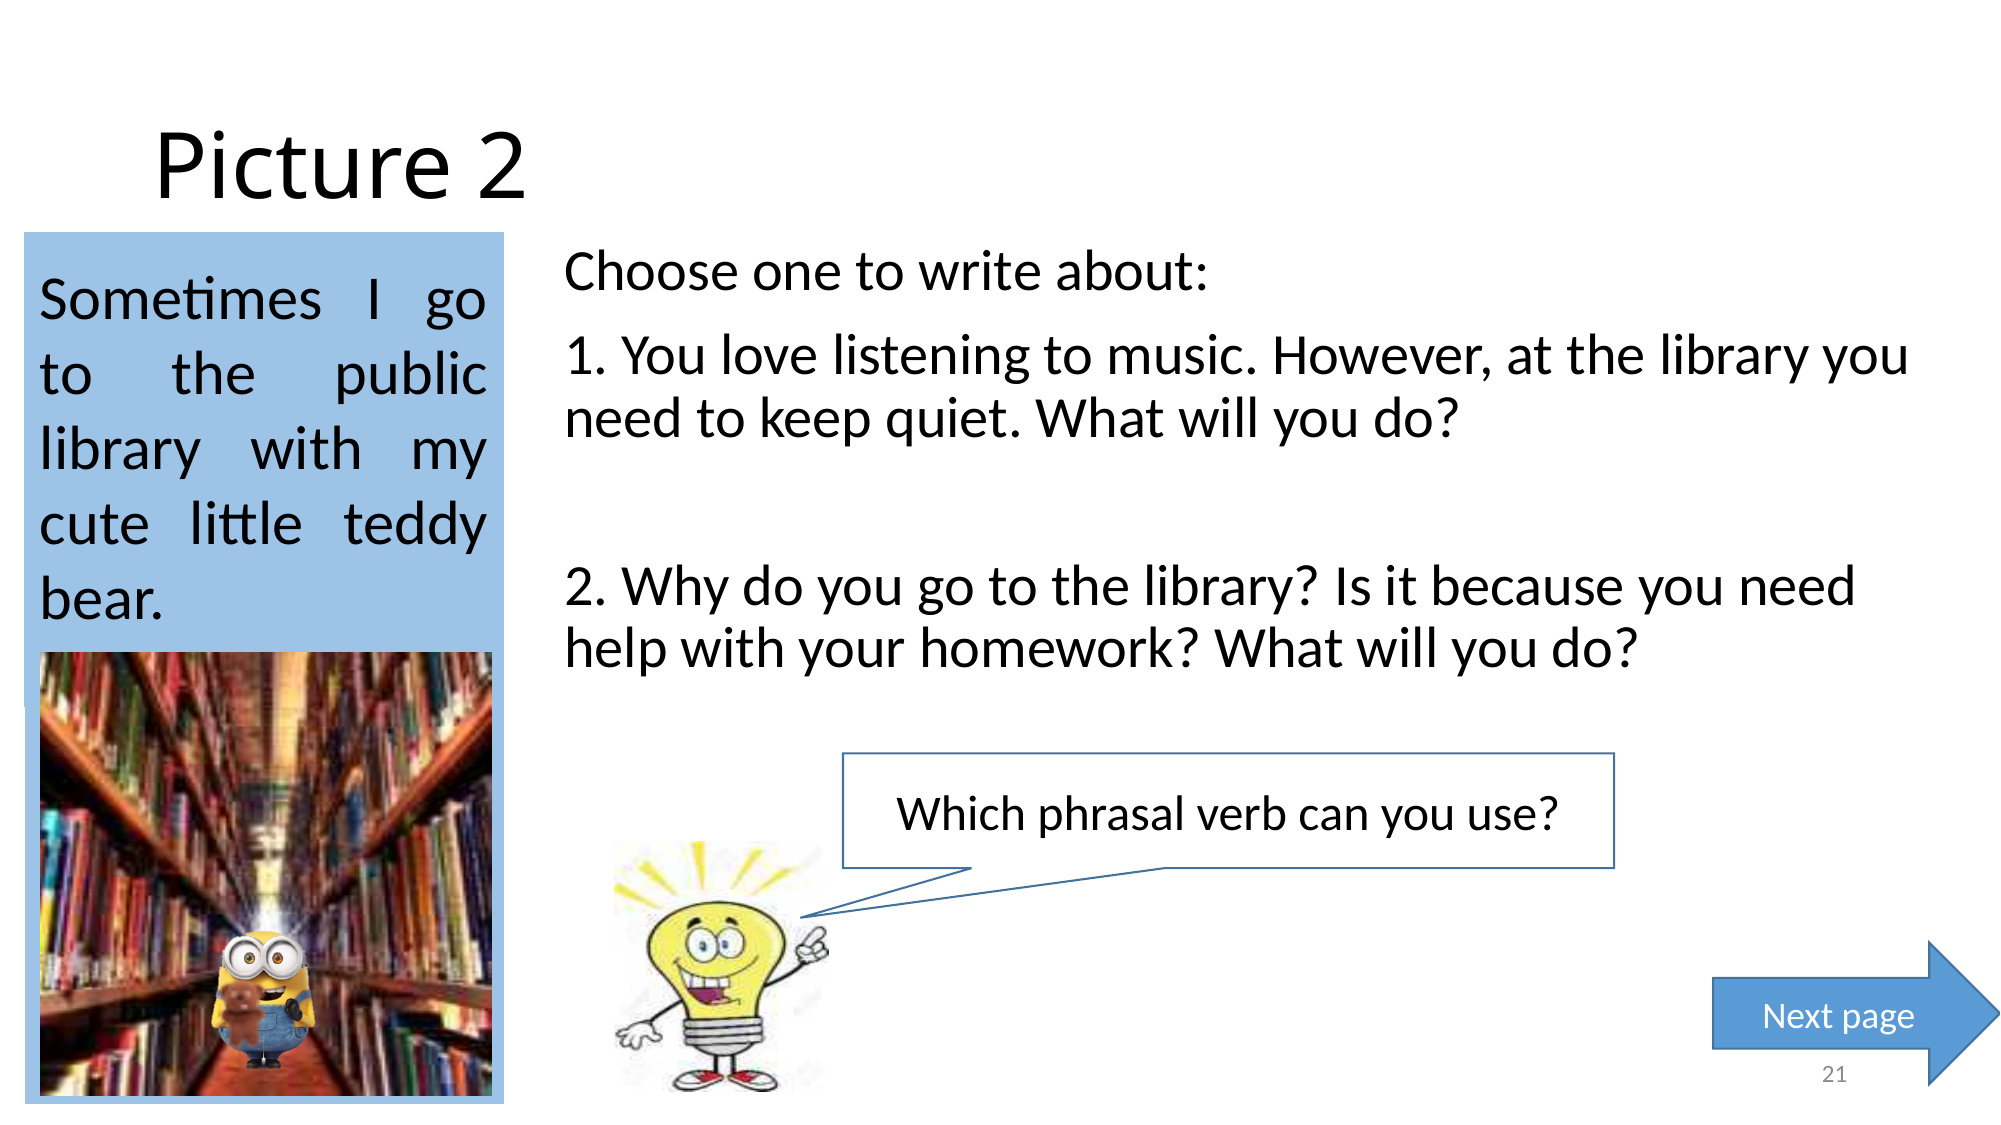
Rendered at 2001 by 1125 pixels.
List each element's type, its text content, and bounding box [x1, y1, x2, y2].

list Choose one to write about: 1. You love listening to music. However, at the library you need to keep quiet. What will you do? 2. Why do you go to the library? Is it because you need help with your homework? What will you do? [549, 232, 1954, 1103]
picture [614, 841, 829, 1093]
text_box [26, 629, 504, 1103]
text_box Next page [1712, 940, 2000, 1087]
text_box Sometimes I go to the public library with my cute little teddy bear. [24, 232, 504, 707]
title Picture 2 [137, 59, 1863, 278]
text_box Which phrasal verb can you use? [829, 752, 1616, 915]
